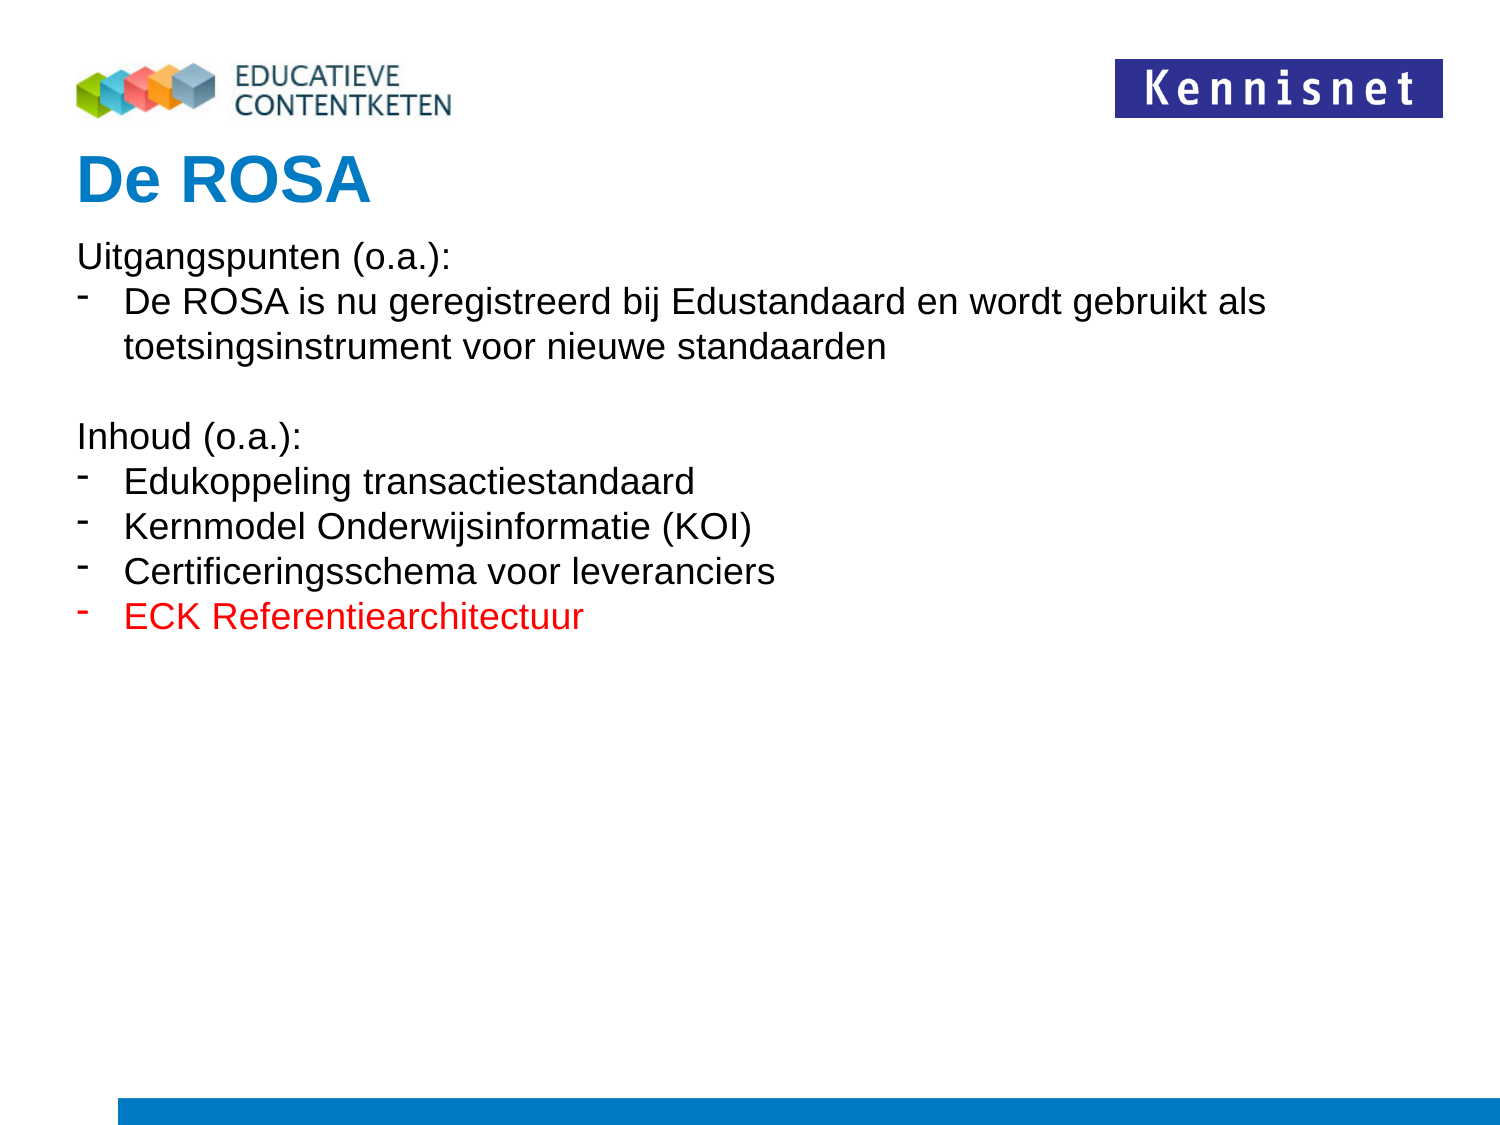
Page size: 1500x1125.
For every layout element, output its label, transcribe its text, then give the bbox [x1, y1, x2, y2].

list Uitgangspunten (o.a.): De ROSA is nu geregistreerd bij Edustandaard en wordt gebruikt als toetsingsinstrument voor nieuwe standaarden Inhoud (o.a.): Edukoppeling transactiestandaard Kernmodel Onderwijsinformatie (KOI) Certificeringsschema voor leveranciers ECK Referentiearchitectuur [76, 232, 1400, 896]
picture [76, 30, 451, 152]
title De ROSA [76, 136, 1441, 232]
picture [1115, 59, 1443, 118]
